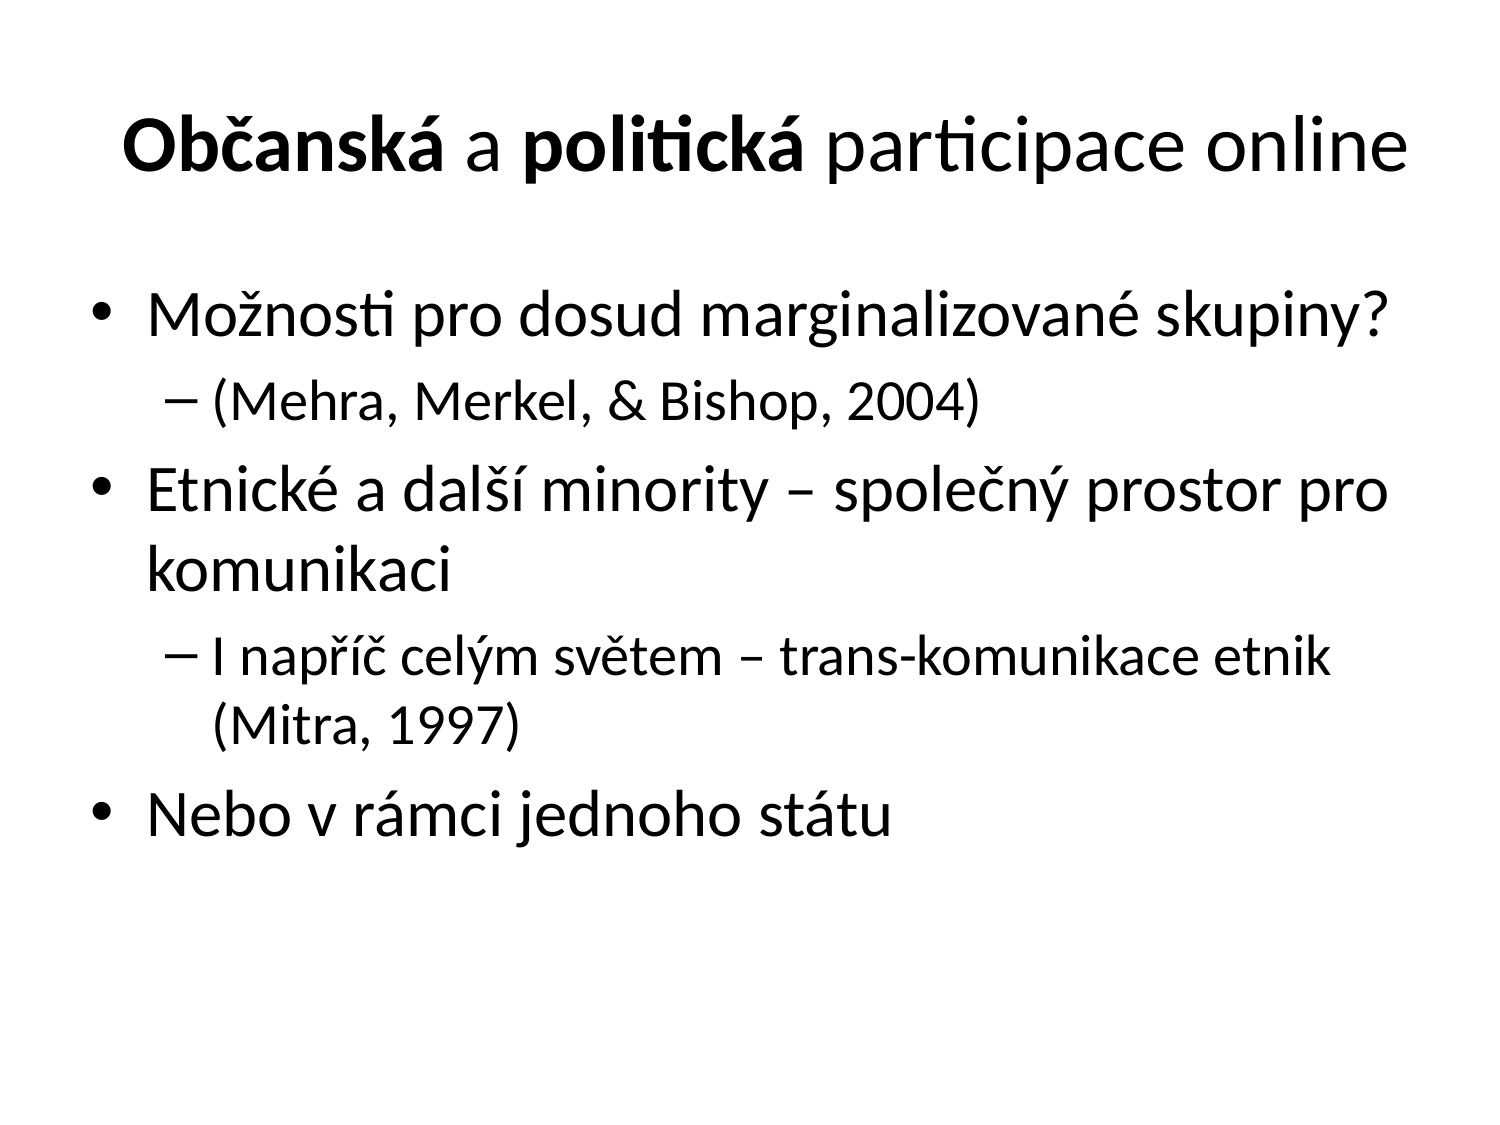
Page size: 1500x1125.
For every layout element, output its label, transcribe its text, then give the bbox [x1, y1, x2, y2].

title Občanská a politická participace online [75, 45, 1459, 233]
list Možnosti pro dosud marginalizované skupiny? (Mehra, Merkel, & Bishop, 2004) Etnické a další minority – společný prostor pro komunikaci I napříč celým světem – trans-komunikace etnik (Mitra, 1997) Nebo v rámci jednoho státu [75, 262, 1425, 1005]
